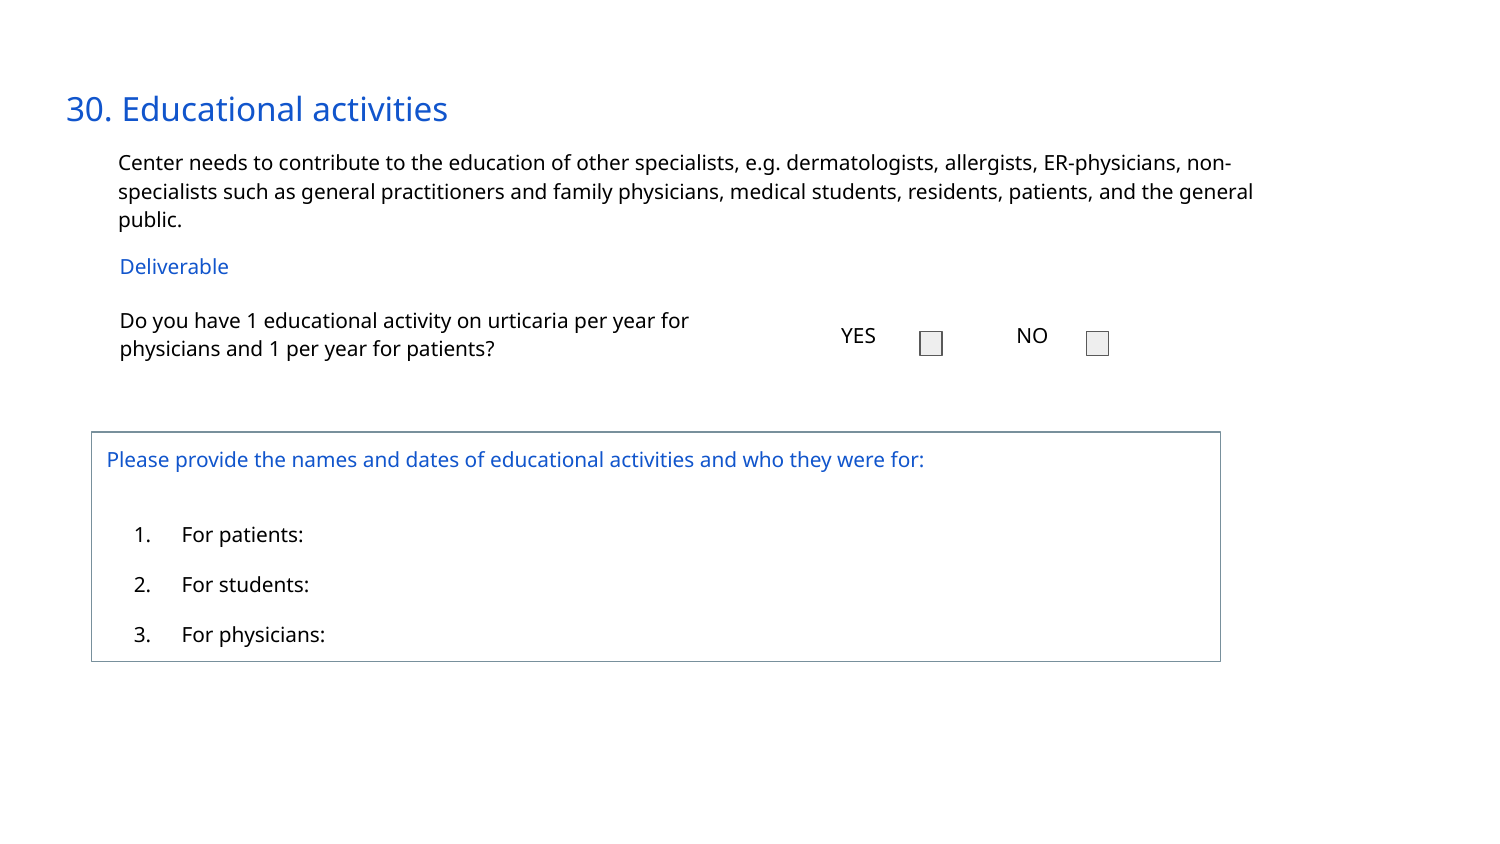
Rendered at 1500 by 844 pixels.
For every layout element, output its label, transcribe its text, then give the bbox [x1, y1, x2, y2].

list Center needs to contribute to the education of other specialists, e.g. dermatologists, allergists, ER-physicians, non-specialists such as general practitioners and family physicians, medical students, residents, patients, and the general public. [103, 131, 1310, 262]
text_box YES [826, 304, 901, 362]
text_box Please provide the names and dates of educational activities and who they were for: For patients: For students: For physicians: [91, 431, 1221, 662]
text_box [920, 331, 942, 356]
text_box NO [1001, 304, 1077, 362]
text_box [1086, 331, 1109, 356]
text_box Deliverable Do you have 1 educational activity on urticaria per year for physicians and 1 per year for patients? [104, 234, 732, 377]
title 30. Educational activities [51, 72, 1449, 167]
